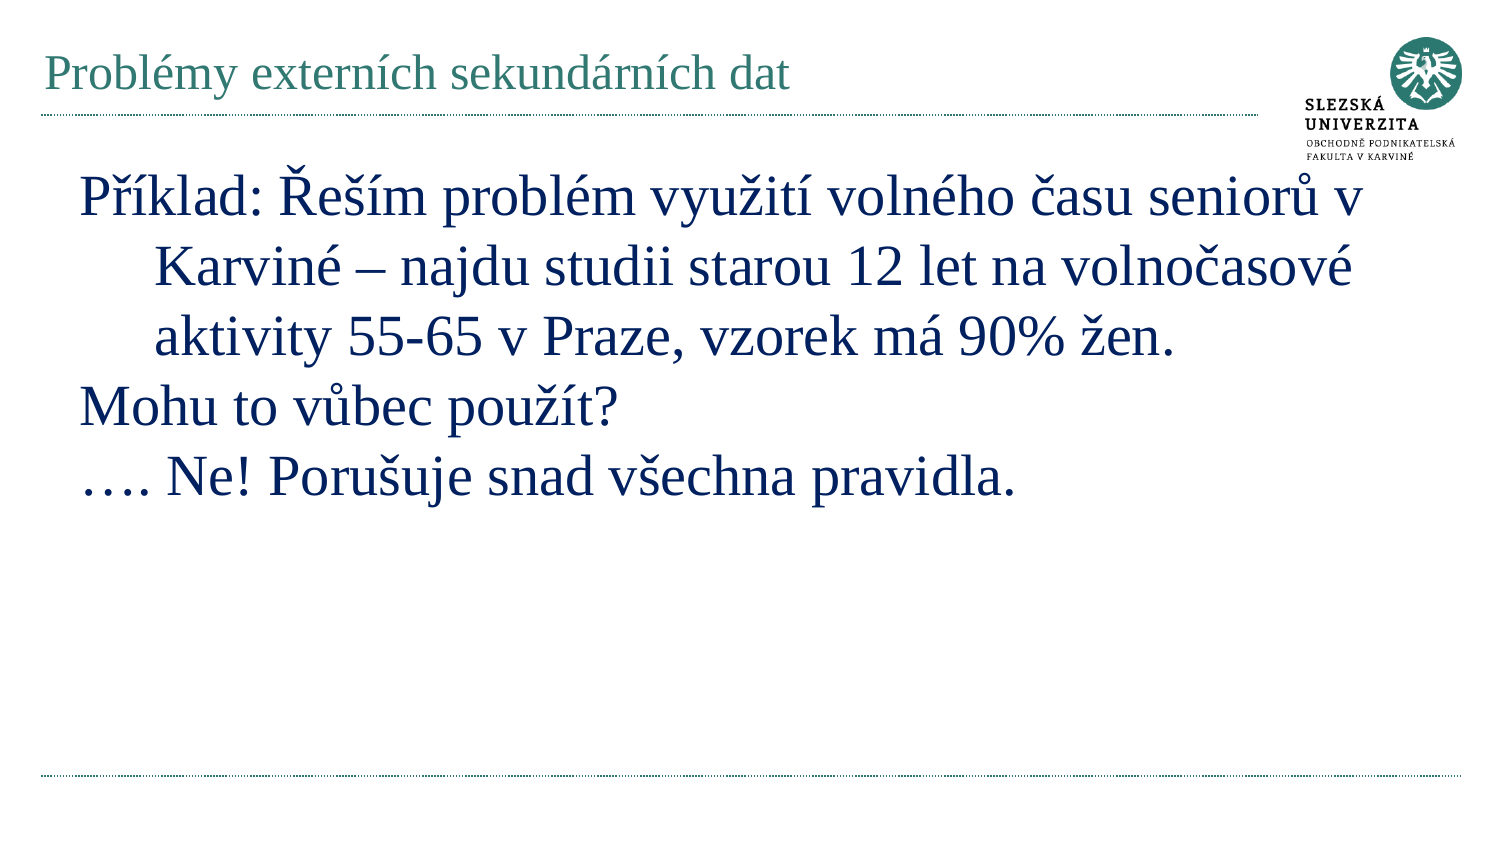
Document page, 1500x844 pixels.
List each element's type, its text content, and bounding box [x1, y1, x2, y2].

list Příklad: Řeším problém využití volného času seniorů v Karviné – najdu studii starou 12 let na volnočasové aktivity 55-65 v Praze, vzorek má 90% žen. Mohu to vůbec použít? …. Ne! Porušuje snad všechna pravidla. [64, 150, 1424, 765]
title Problémy externích sekundárních dat [29, 32, 1093, 116]
picture [1305, 37, 1462, 160]
